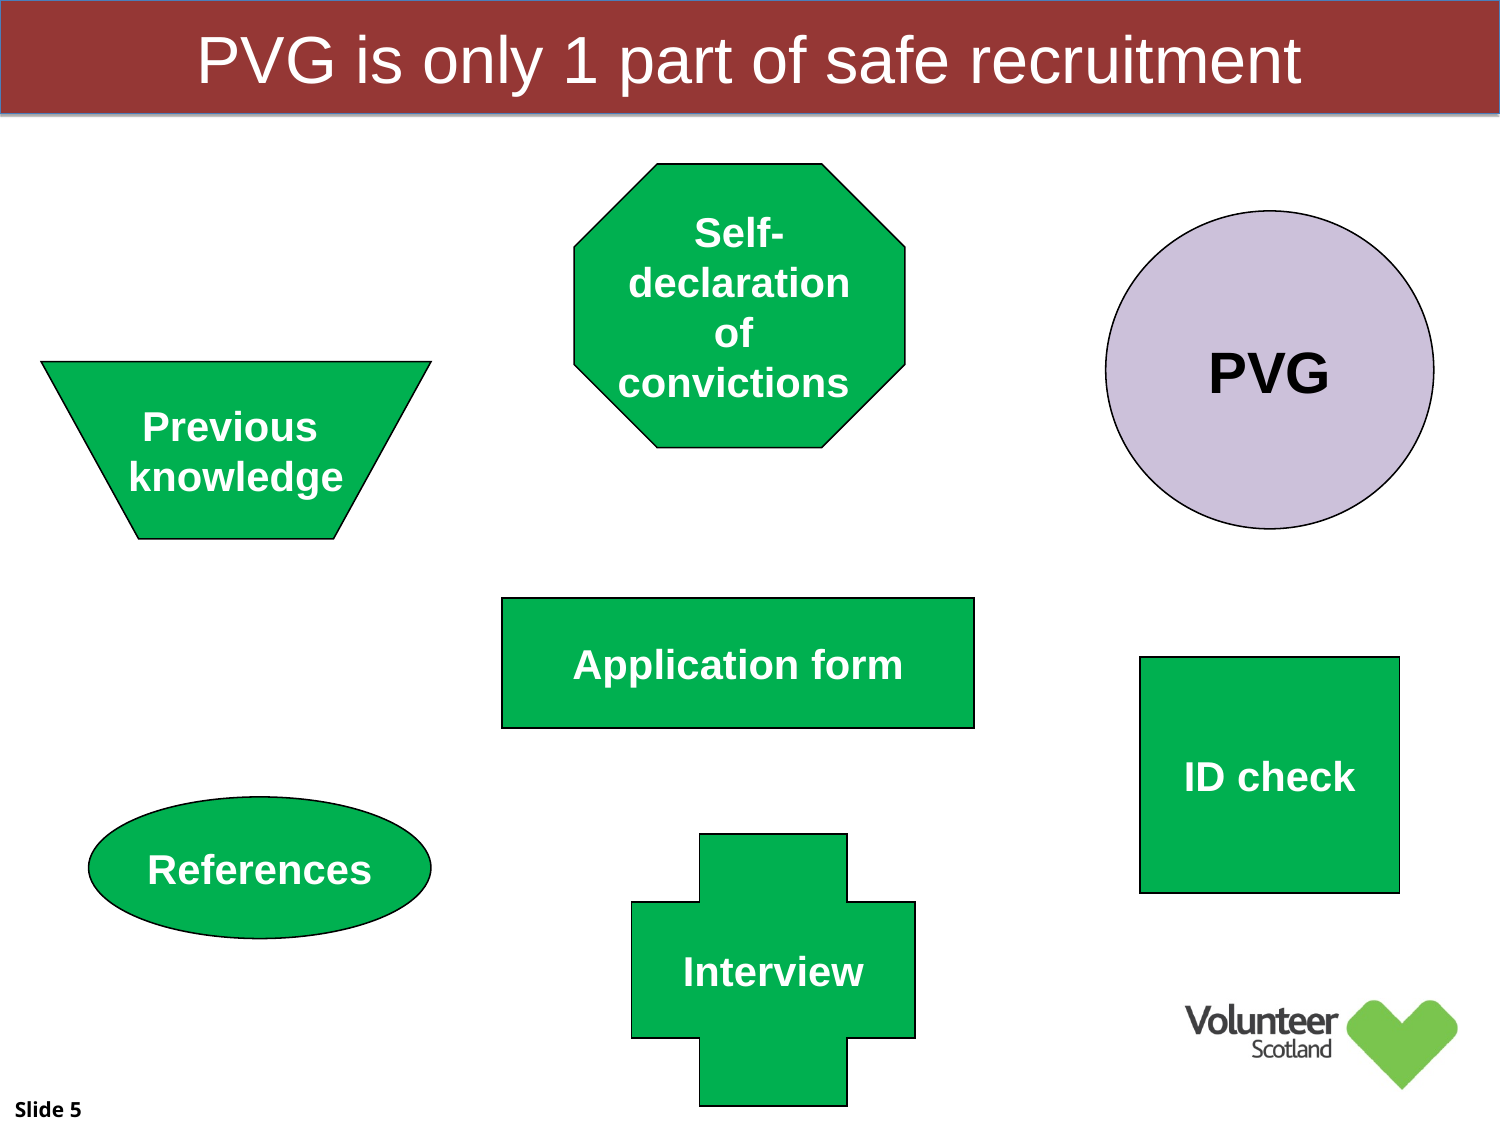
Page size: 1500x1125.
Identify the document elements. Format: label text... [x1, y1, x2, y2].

text_box References [88, 796, 431, 939]
text_box Previous knowledge [41, 361, 431, 539]
text_box Self- declaration of convictions [574, 163, 905, 448]
picture [1182, 998, 1460, 1092]
text_box PVG [1105, 210, 1434, 529]
text_box ID check [1139, 656, 1400, 894]
text_box PVG is only 1 part of safe recruitment [0, 0, 1500, 114]
text_box Interview [631, 834, 916, 1106]
text_box Application form [501, 597, 975, 728]
